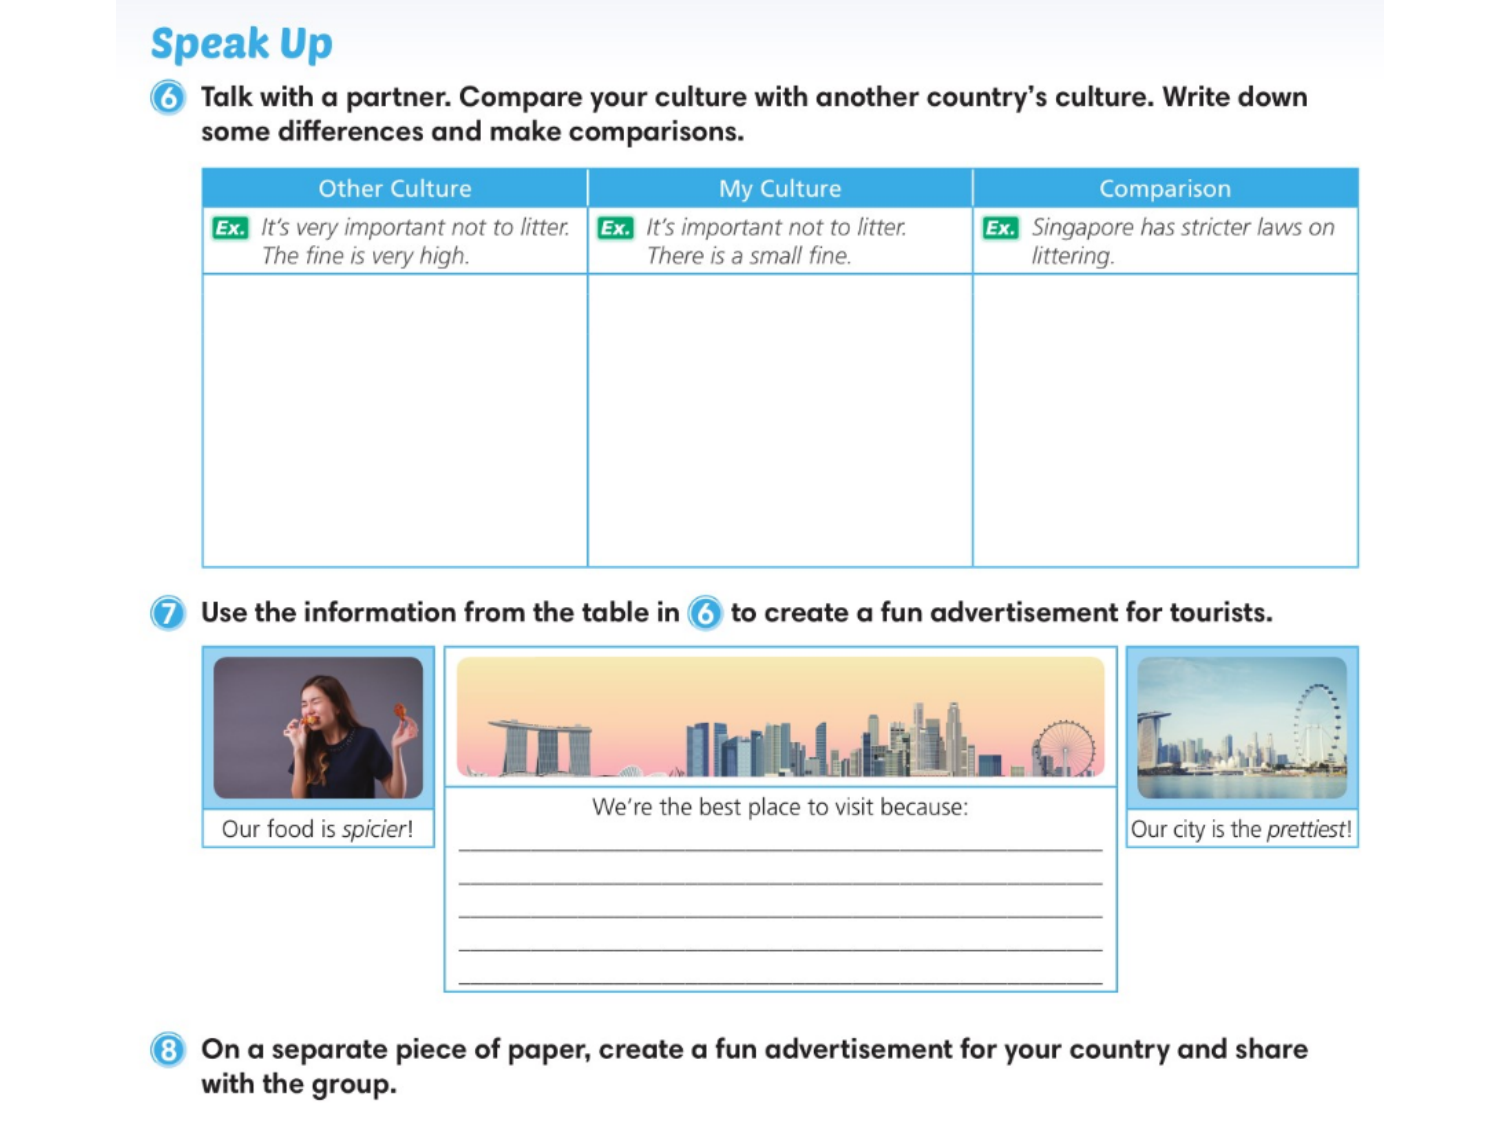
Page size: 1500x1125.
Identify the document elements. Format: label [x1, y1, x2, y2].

picture [116, 0, 1384, 1125]
